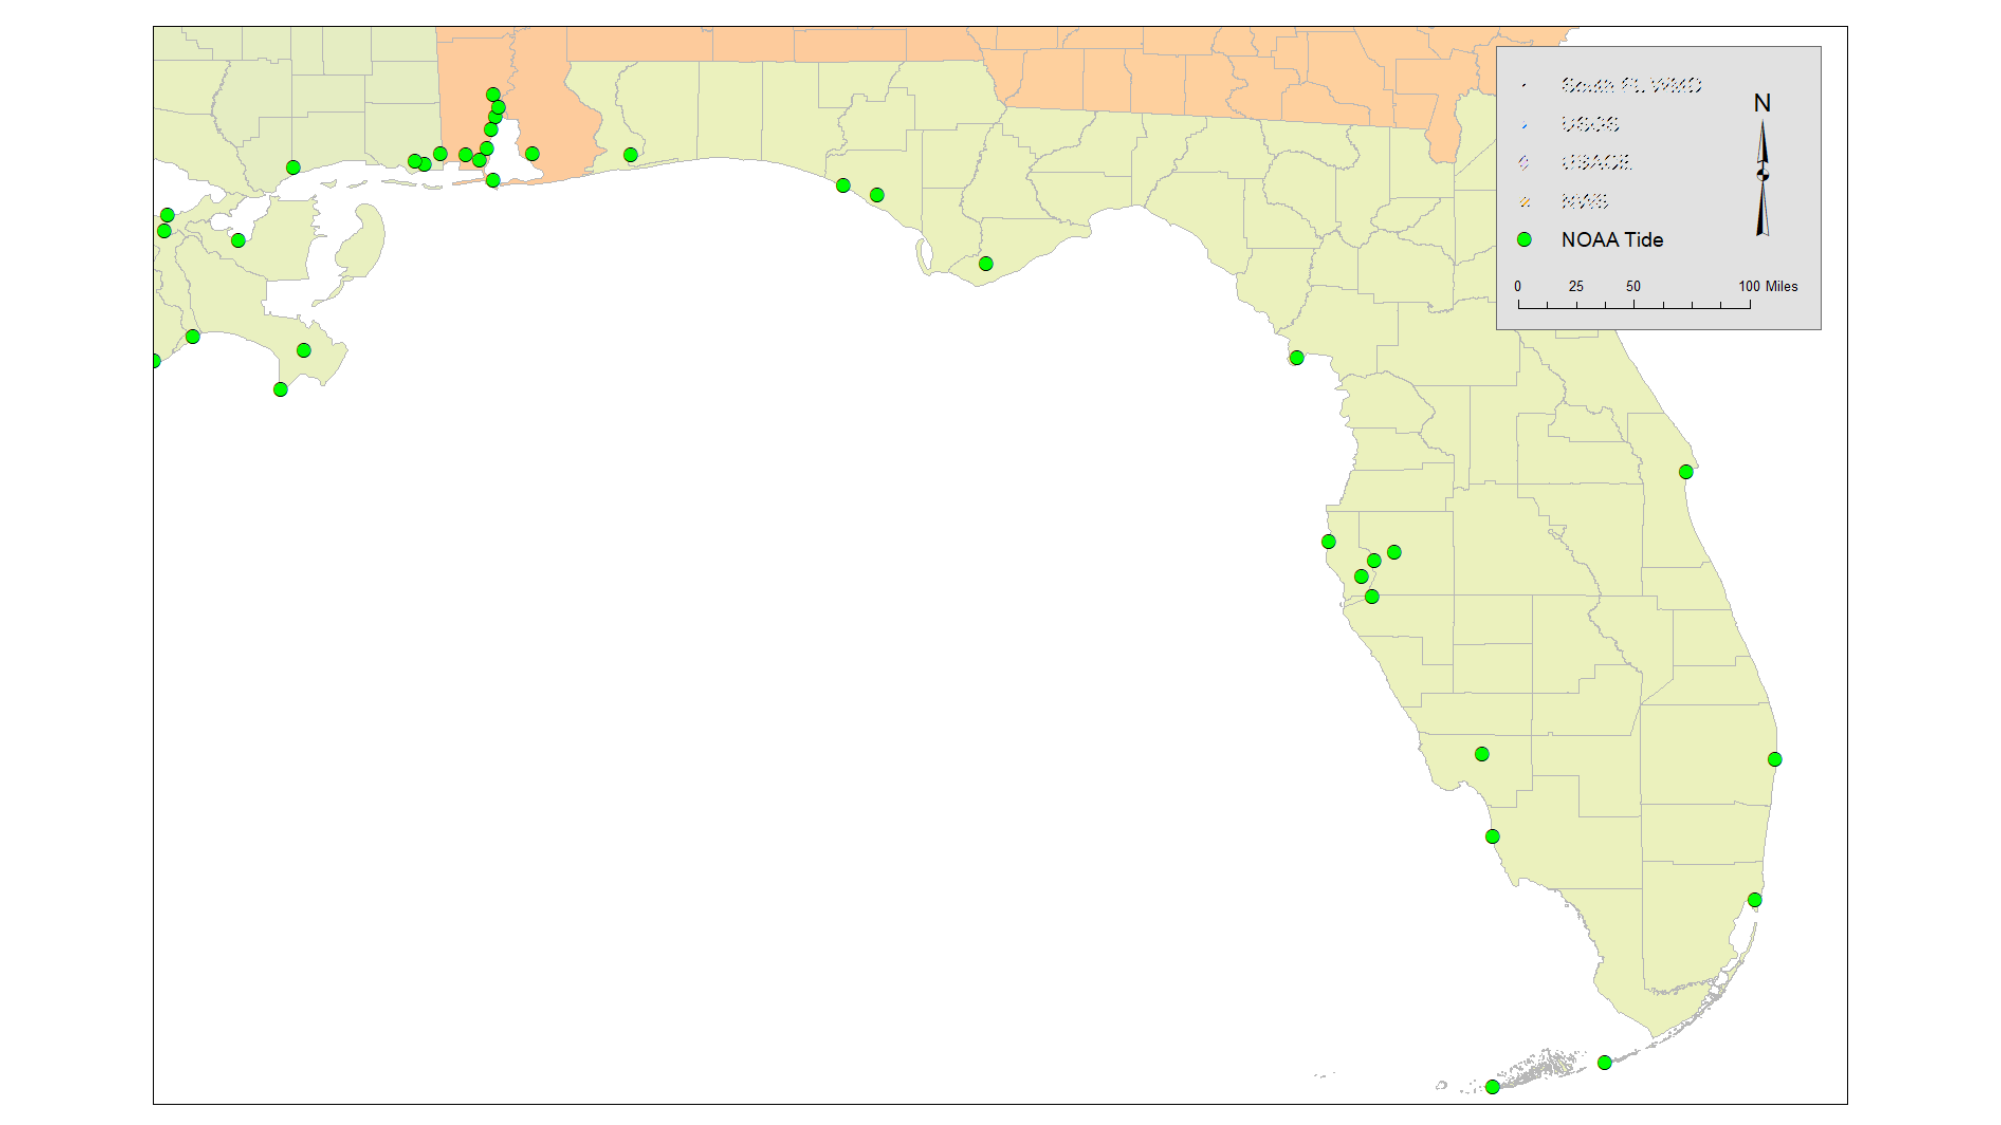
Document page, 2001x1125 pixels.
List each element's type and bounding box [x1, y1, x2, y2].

picture [137, 9, 1863, 1125]
